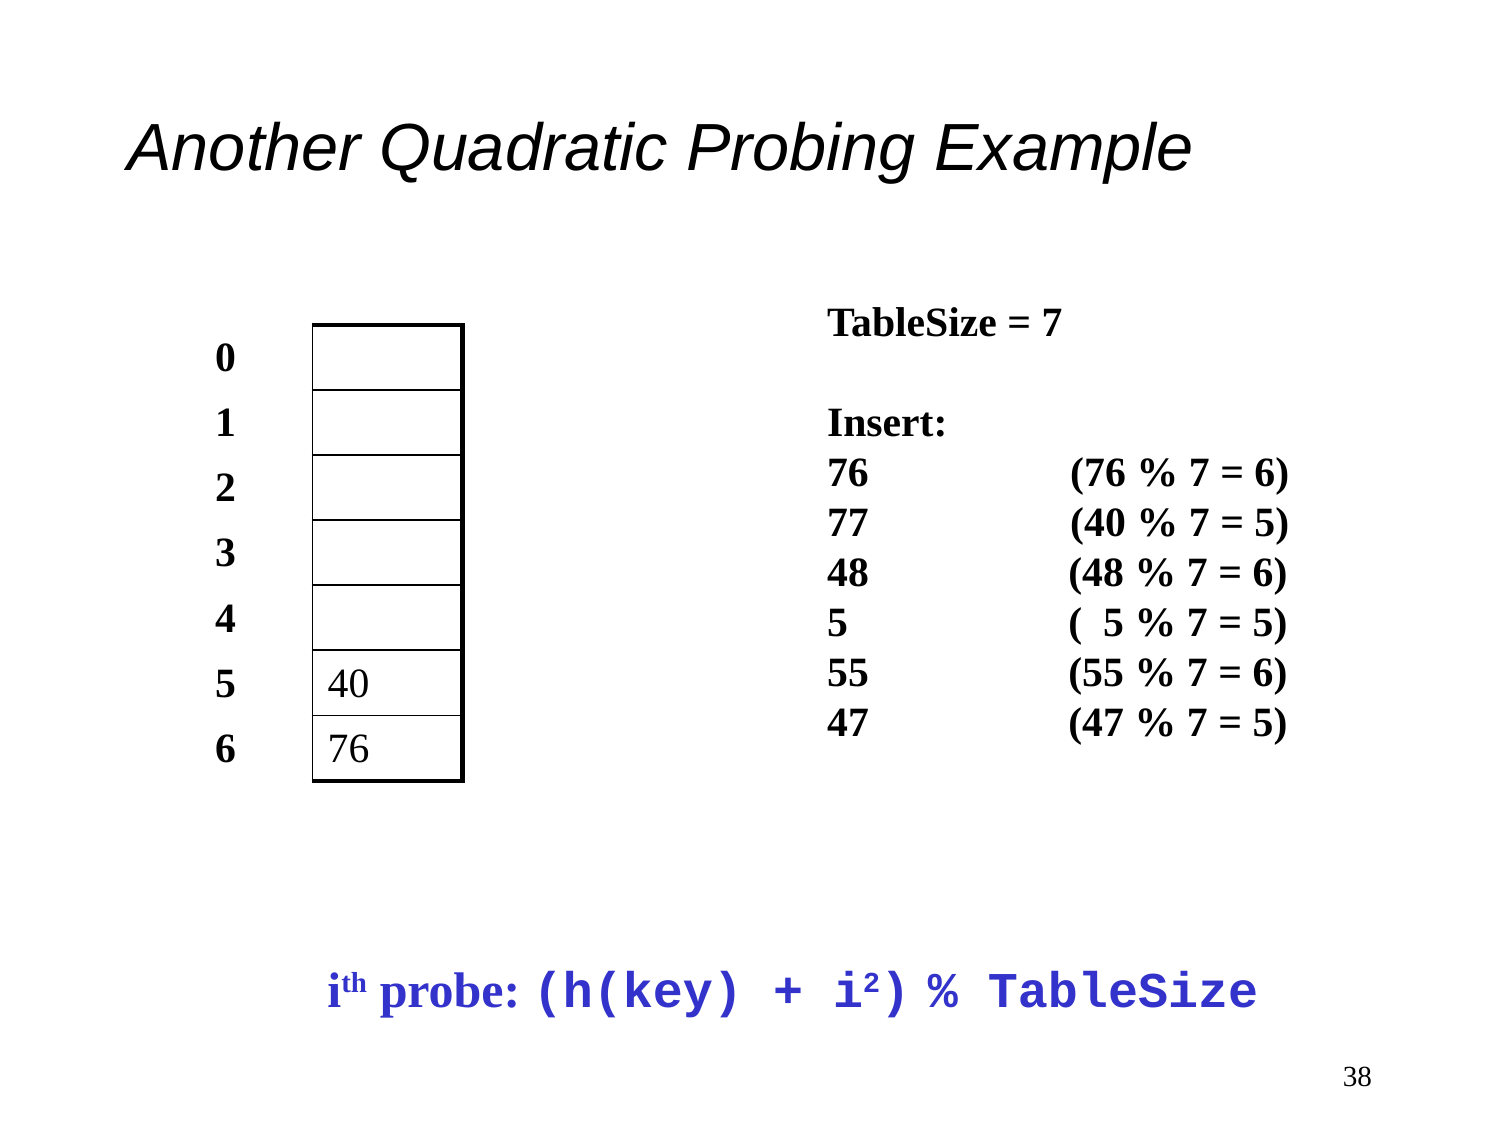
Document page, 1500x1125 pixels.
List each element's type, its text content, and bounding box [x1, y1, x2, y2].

text_box TableSize = 7 Insert: (76 % 7 = 6) (40 % 7 = 5) 48 (48 % 7 = 6) 5 ( 5 % 7 = 5) 55 (55 % 7 = 6) 47 (47 % 7 = 5) [812, 287, 1325, 853]
table_cell 40 [313, 651, 460, 715]
table_cell 6 [200, 715, 312, 781]
title Another Quadratic Probing Example [112, 49, 1388, 238]
table_header [313, 327, 460, 389]
table_cell 76 [313, 716, 460, 779]
text_box ith probe: (h(key) + i2) % TableSize [162, 949, 1350, 1025]
table_cell [313, 521, 460, 584]
table_cell 1 [200, 390, 312, 455]
table_cell 3 [200, 520, 312, 585]
table_cell [313, 456, 460, 519]
table_cell 2 [200, 455, 312, 520]
table_cell 5 [200, 650, 312, 715]
table_cell 4 [200, 585, 312, 650]
table_cell [313, 586, 460, 649]
table_cell [313, 391, 460, 454]
table_header 0 [200, 325, 312, 390]
slide_number 38 [1074, 1049, 1388, 1125]
